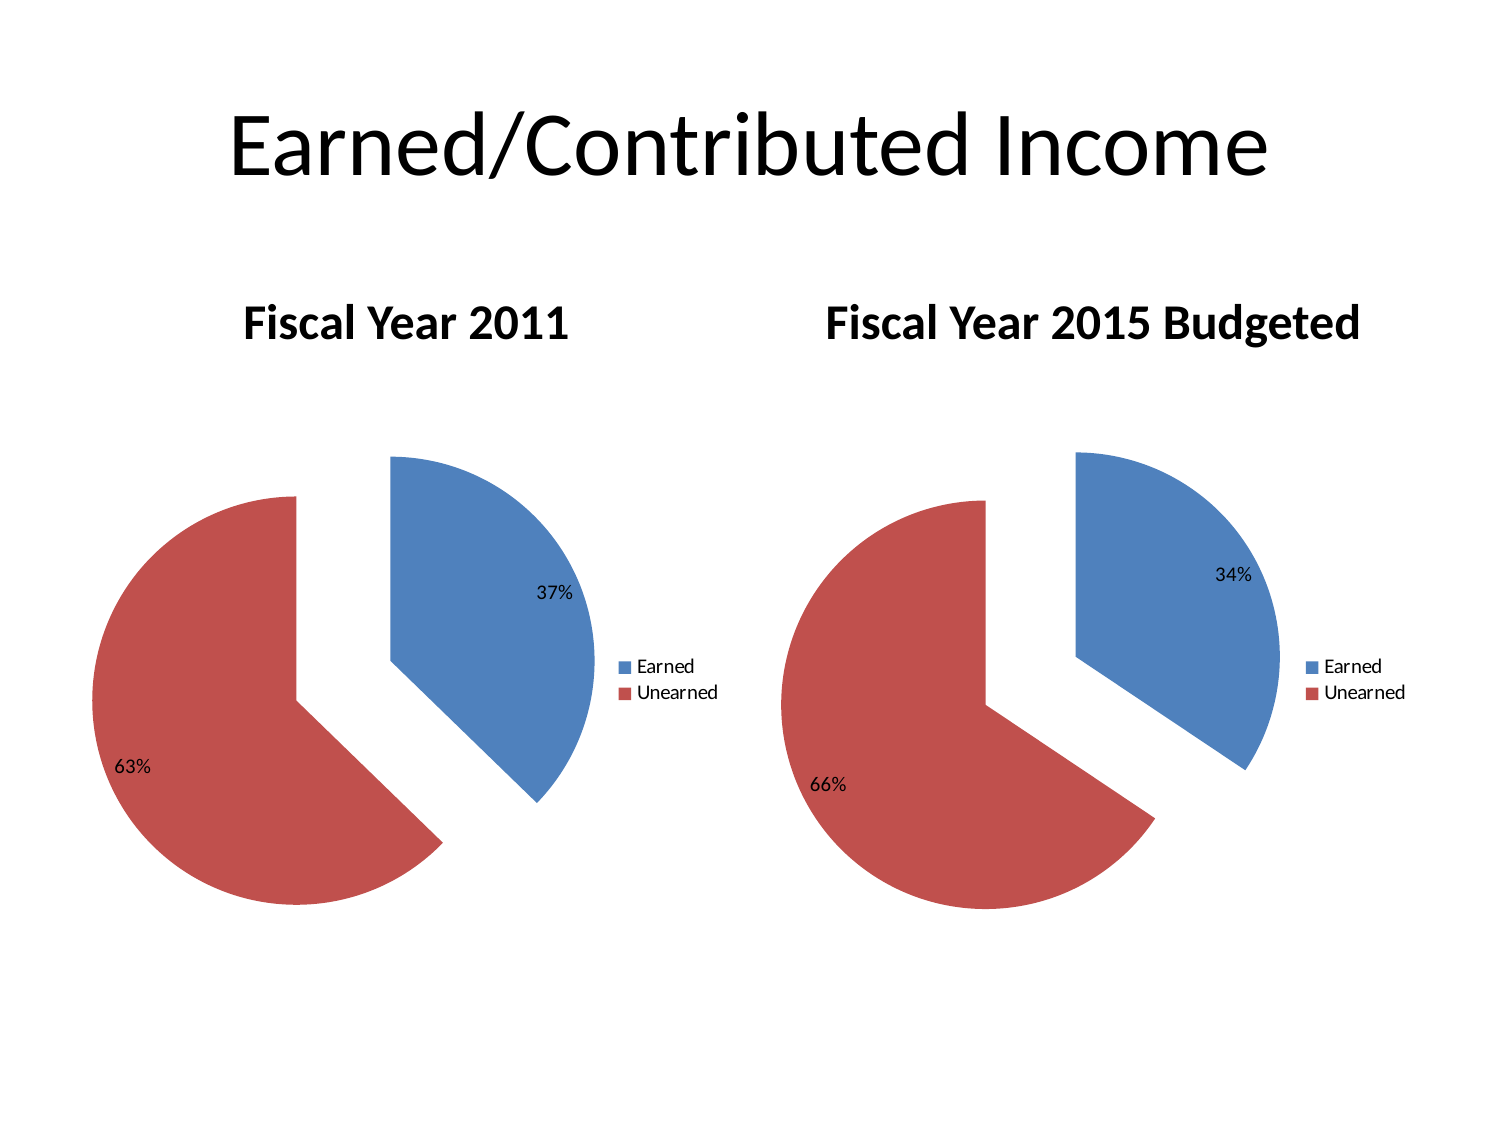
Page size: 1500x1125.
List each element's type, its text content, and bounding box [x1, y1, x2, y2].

title Earned/Contributed Income [75, 45, 1425, 233]
chart [761, 356, 1426, 1006]
list Fiscal Year 2011 [75, 251, 738, 356]
list Fiscal Year 2015 Budgeted [761, 251, 1425, 356]
chart [74, 356, 738, 1006]
